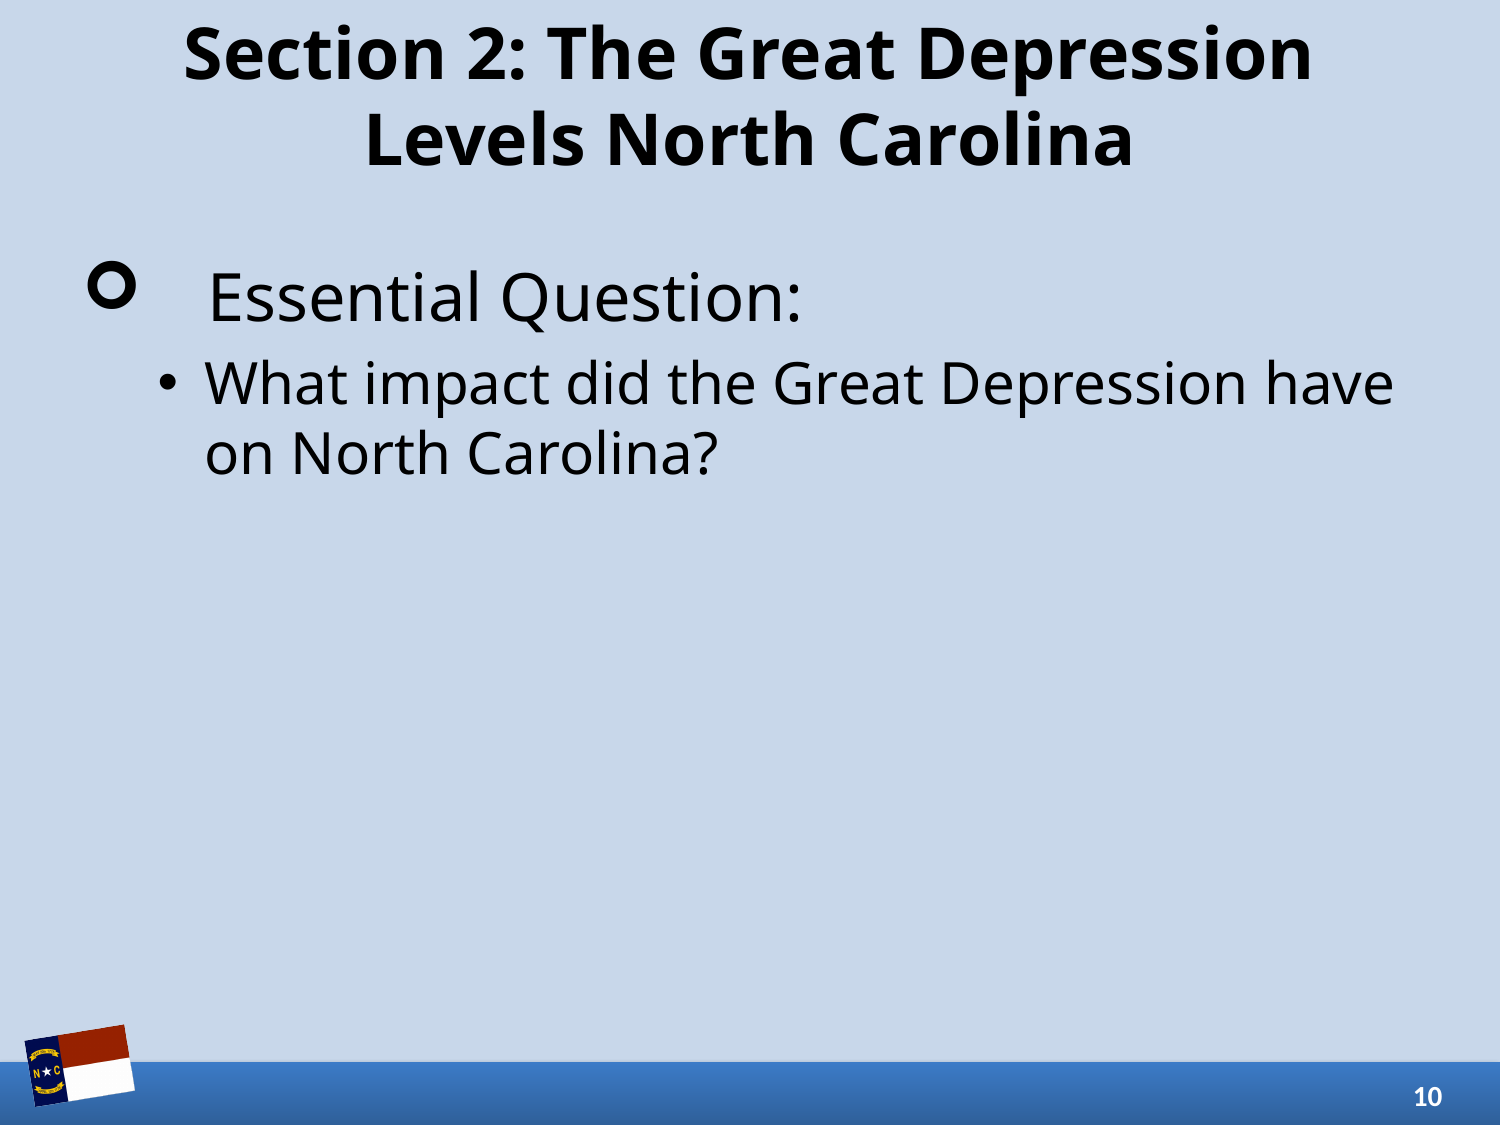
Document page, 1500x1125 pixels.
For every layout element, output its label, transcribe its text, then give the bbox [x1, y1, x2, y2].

slide_number 10 [1398, 1070, 1451, 1120]
list Essential Question: What impact did the Great Depression have on North Carolina? [74, 261, 1426, 1006]
picture [25, 1025, 135, 1107]
title Section 2: The Great Depression Levels North Carolina [74, 0, 1426, 188]
